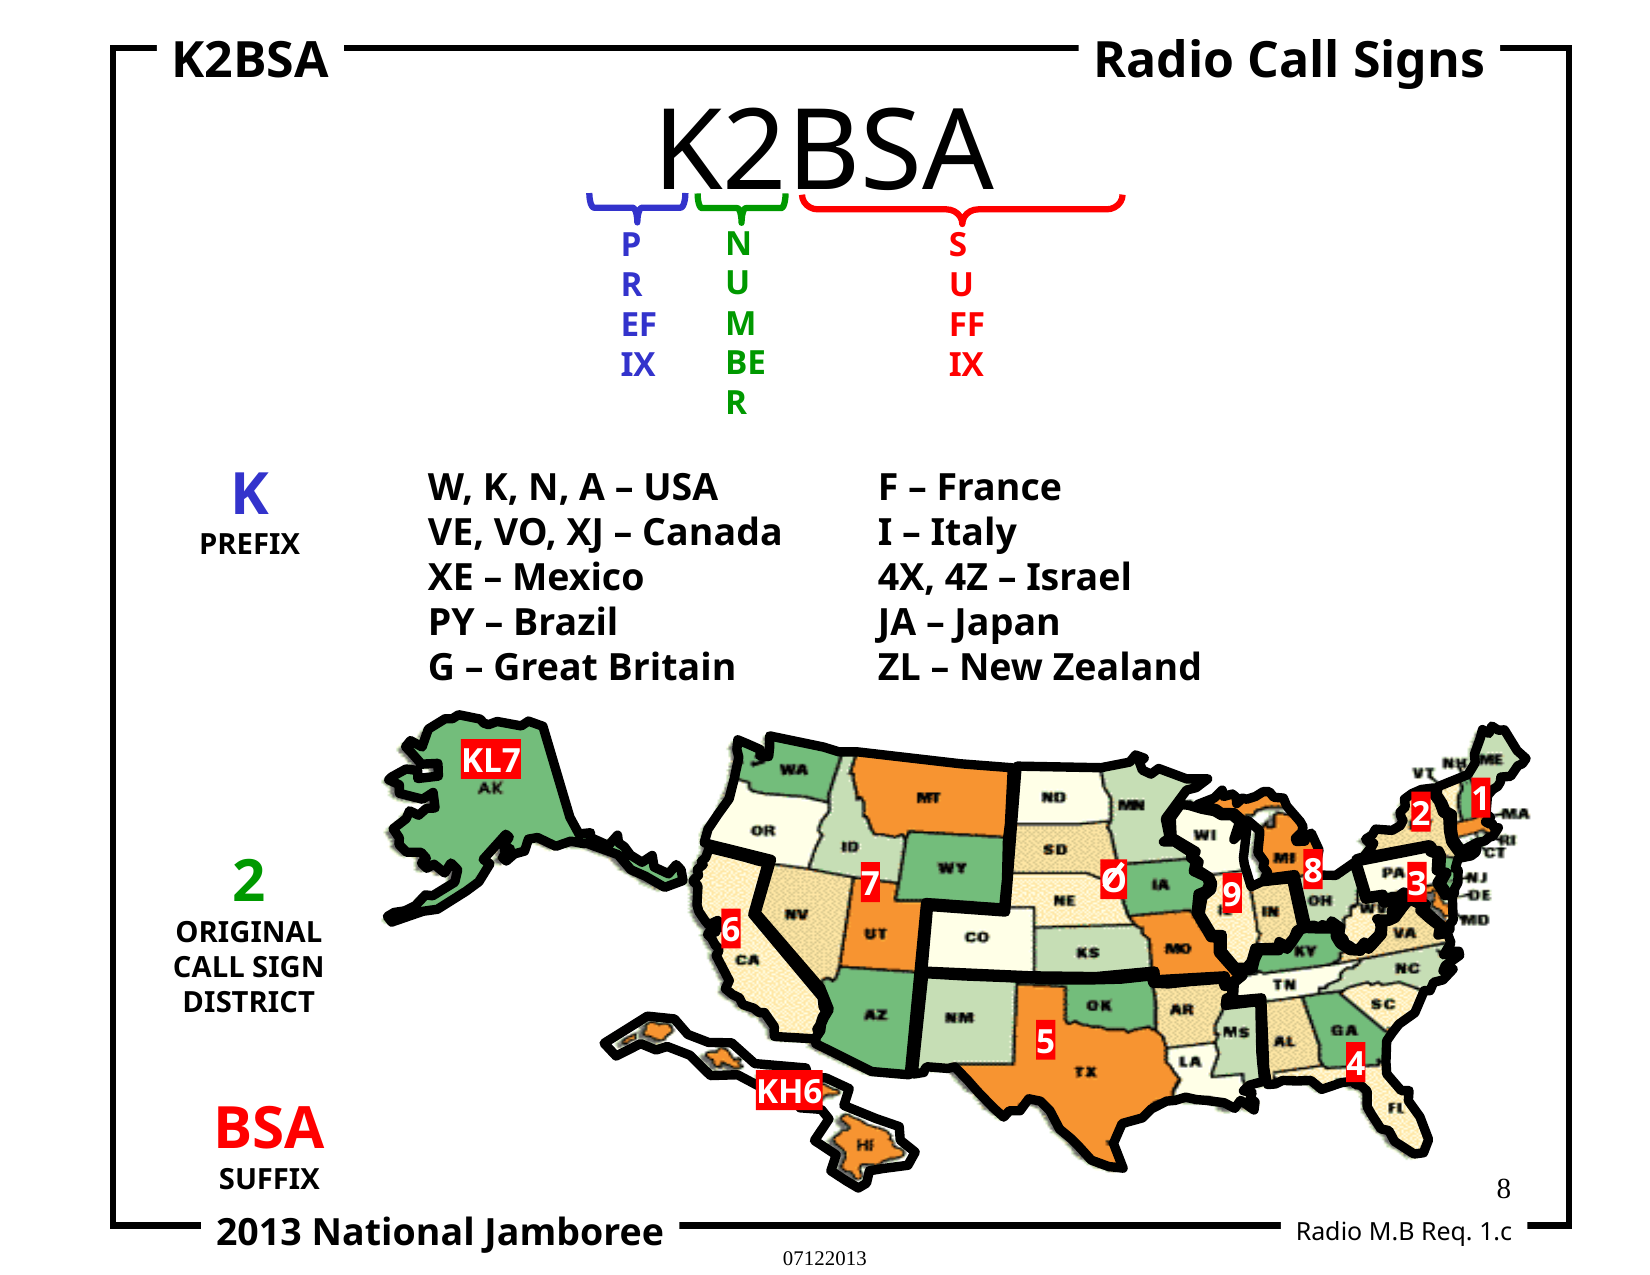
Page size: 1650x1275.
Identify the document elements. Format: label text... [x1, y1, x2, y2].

text_box Radio Call Signs [1078, 20, 1501, 95]
text_box K PREFIX [184, 448, 316, 568]
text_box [141, 712, 1537, 1214]
footer 07122013 [674, 1236, 976, 1275]
text_box [113, 48, 1570, 1226]
text_box [697, 193, 786, 221]
text_box [802, 194, 1123, 223]
text_box PREFIX [620, 223, 658, 423]
text_box K2BSA [638, 70, 1010, 220]
text_box Radio M.B Req. 1.c [1280, 1221, 1528, 1253]
text_box K2BSA [156, 19, 344, 95]
text_box NUMBER [725, 221, 769, 422]
text_box 2013 National Jamboree [201, 1221, 680, 1261]
text_box [589, 192, 686, 223]
text_box W, K, N, A – USA F – France VE, VO, XJ – Canada I – Italy XE – Mexico 4X, 4Z – Israel PY – Brazil JA – Japan G – Great Britain ZL – New Zealand [413, 455, 1530, 696]
text_box SUFF IX [948, 223, 989, 383]
